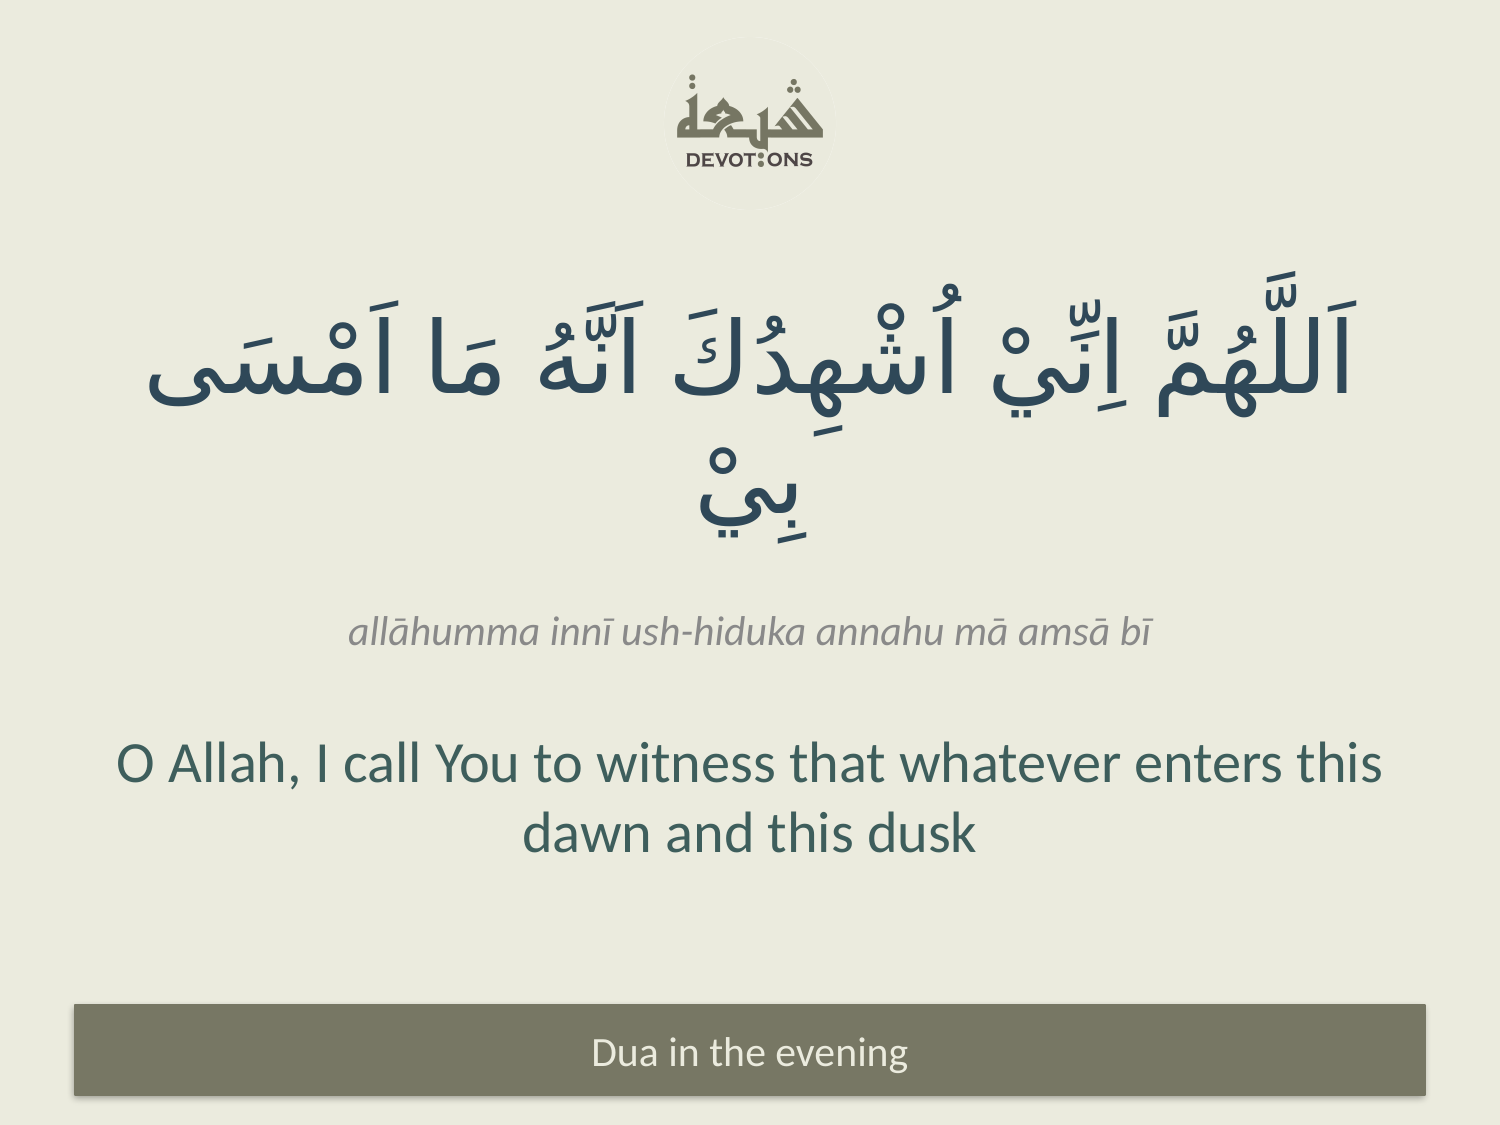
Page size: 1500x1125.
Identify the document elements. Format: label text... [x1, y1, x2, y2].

text_box Dua in the evening [576, 1017, 924, 1083]
text_box [74, 1004, 1426, 1096]
text_box اَللَّهُمَّ اِنِّيْ اُشْهِدُكَ اَنَّهُ مَا اَمْسَى بِيْ allāhumma innī ush-hiduka annahu mā amsā bī O Allah, I call You to witness that whatever enters this dawn and this dusk [74, 286, 1425, 871]
picture [656, 29, 844, 218]
